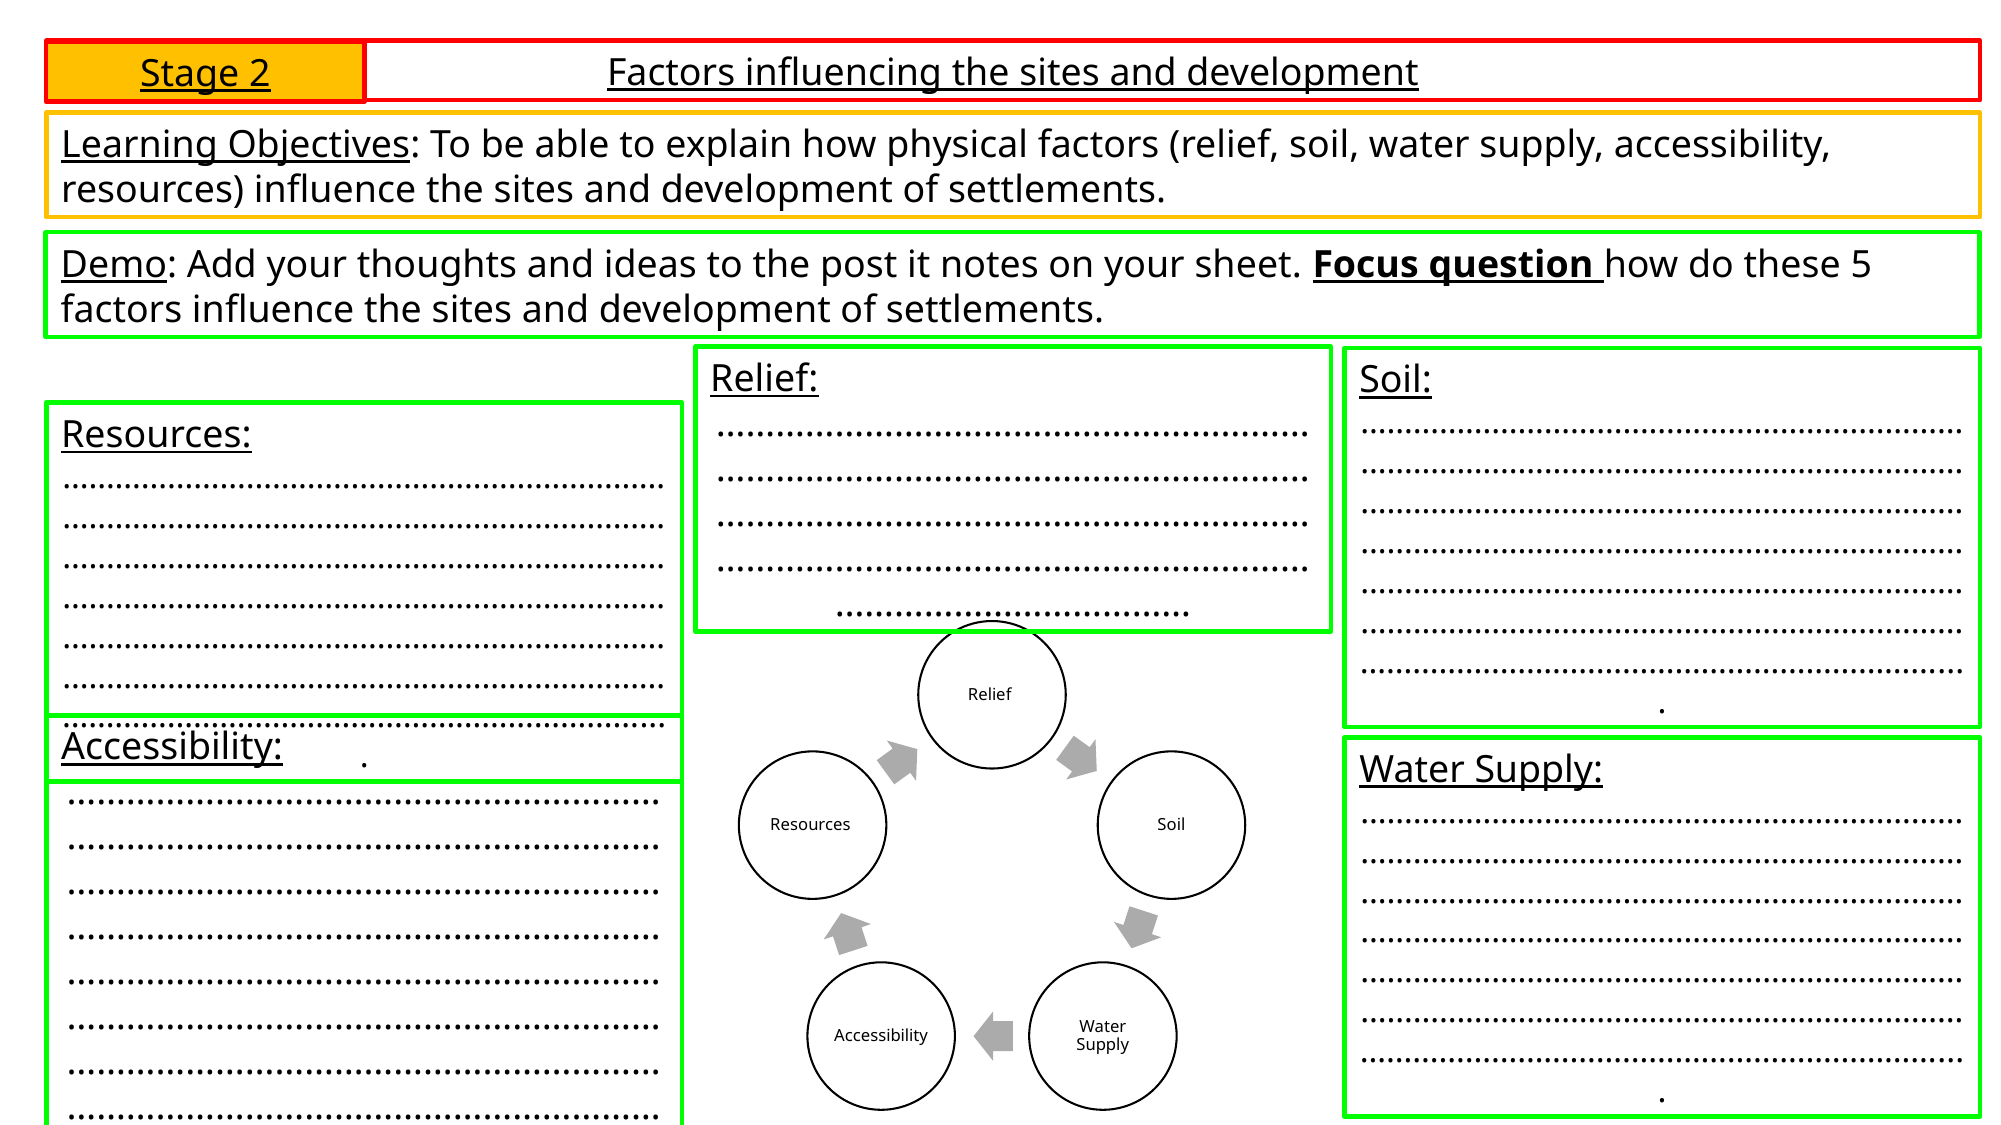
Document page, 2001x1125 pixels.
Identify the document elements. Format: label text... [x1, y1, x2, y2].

text_box Soil: ………………………………………………………………………………………………………………………………………………………………………………………………………………………………………………………………………………………………………………………………………………………………………………………………………………………………………….... [1344, 348, 1980, 728]
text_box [589, 620, 1395, 1110]
text_box Accessibility: …………………………………………………………………………………………………………………………………………………………………………………………………………………………………………………………………………………………………………………………………………………………………………………………………………………………………………… [46, 715, 682, 1125]
text_box Demo: Add your thoughts and ideas to the post it notes on your sheet. Focus question how do these 5 factors influence the sites and development of settlements. [45, 232, 1980, 337]
text_box Factors influencing the sites and development [46, 40, 1980, 101]
text_box Resources: ………………………………………………………………………………………………………………………………………………………………………………………………………………………………………………………………………………………………………………………………………………………………………………………………………………………………………….... [46, 402, 682, 715]
text_box Water Supply: ………………………………………………………………………………………………………………………………………………………………………………………………………………………………………………………………………………………………………………………………………………………………………………………………………………………………………….... [1344, 737, 1980, 1117]
text_box Learning Objectives: To be able to explain how physical factors (relief, soil, water supply, accessibility, resources) influence the sites and development of settlements. [46, 112, 1980, 218]
text_box Stage 2 [46, 41, 365, 102]
text_box Relief: …………………………………………………………………………………………………………………………………………………………………………………………………………………………………………………… [695, 346, 1331, 620]
